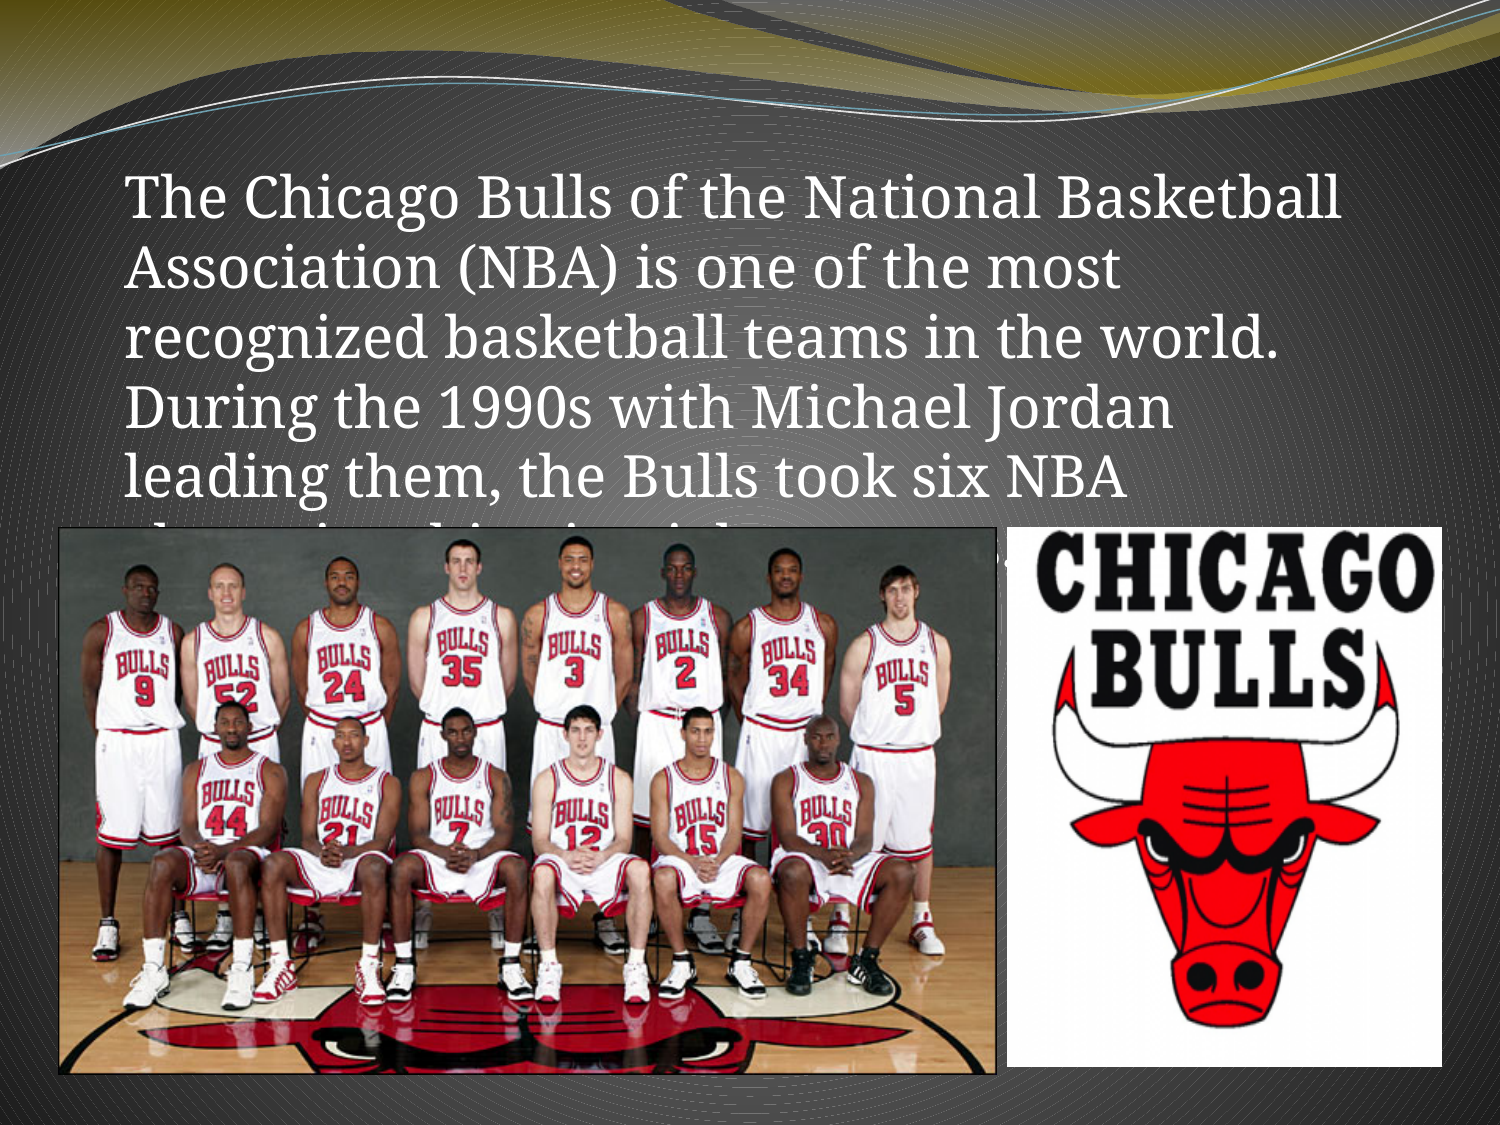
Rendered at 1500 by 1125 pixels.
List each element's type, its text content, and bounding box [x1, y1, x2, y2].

list The Chicago Bulls of the National Basketball Association (NBA) is one of the most recognized basketball teams in the world. During the 1990s with Michael Jordan leading them, the Bulls took six NBA championships in eight seasons. [117, 152, 1393, 400]
picture [58, 527, 997, 1075]
picture [1007, 527, 1442, 1067]
